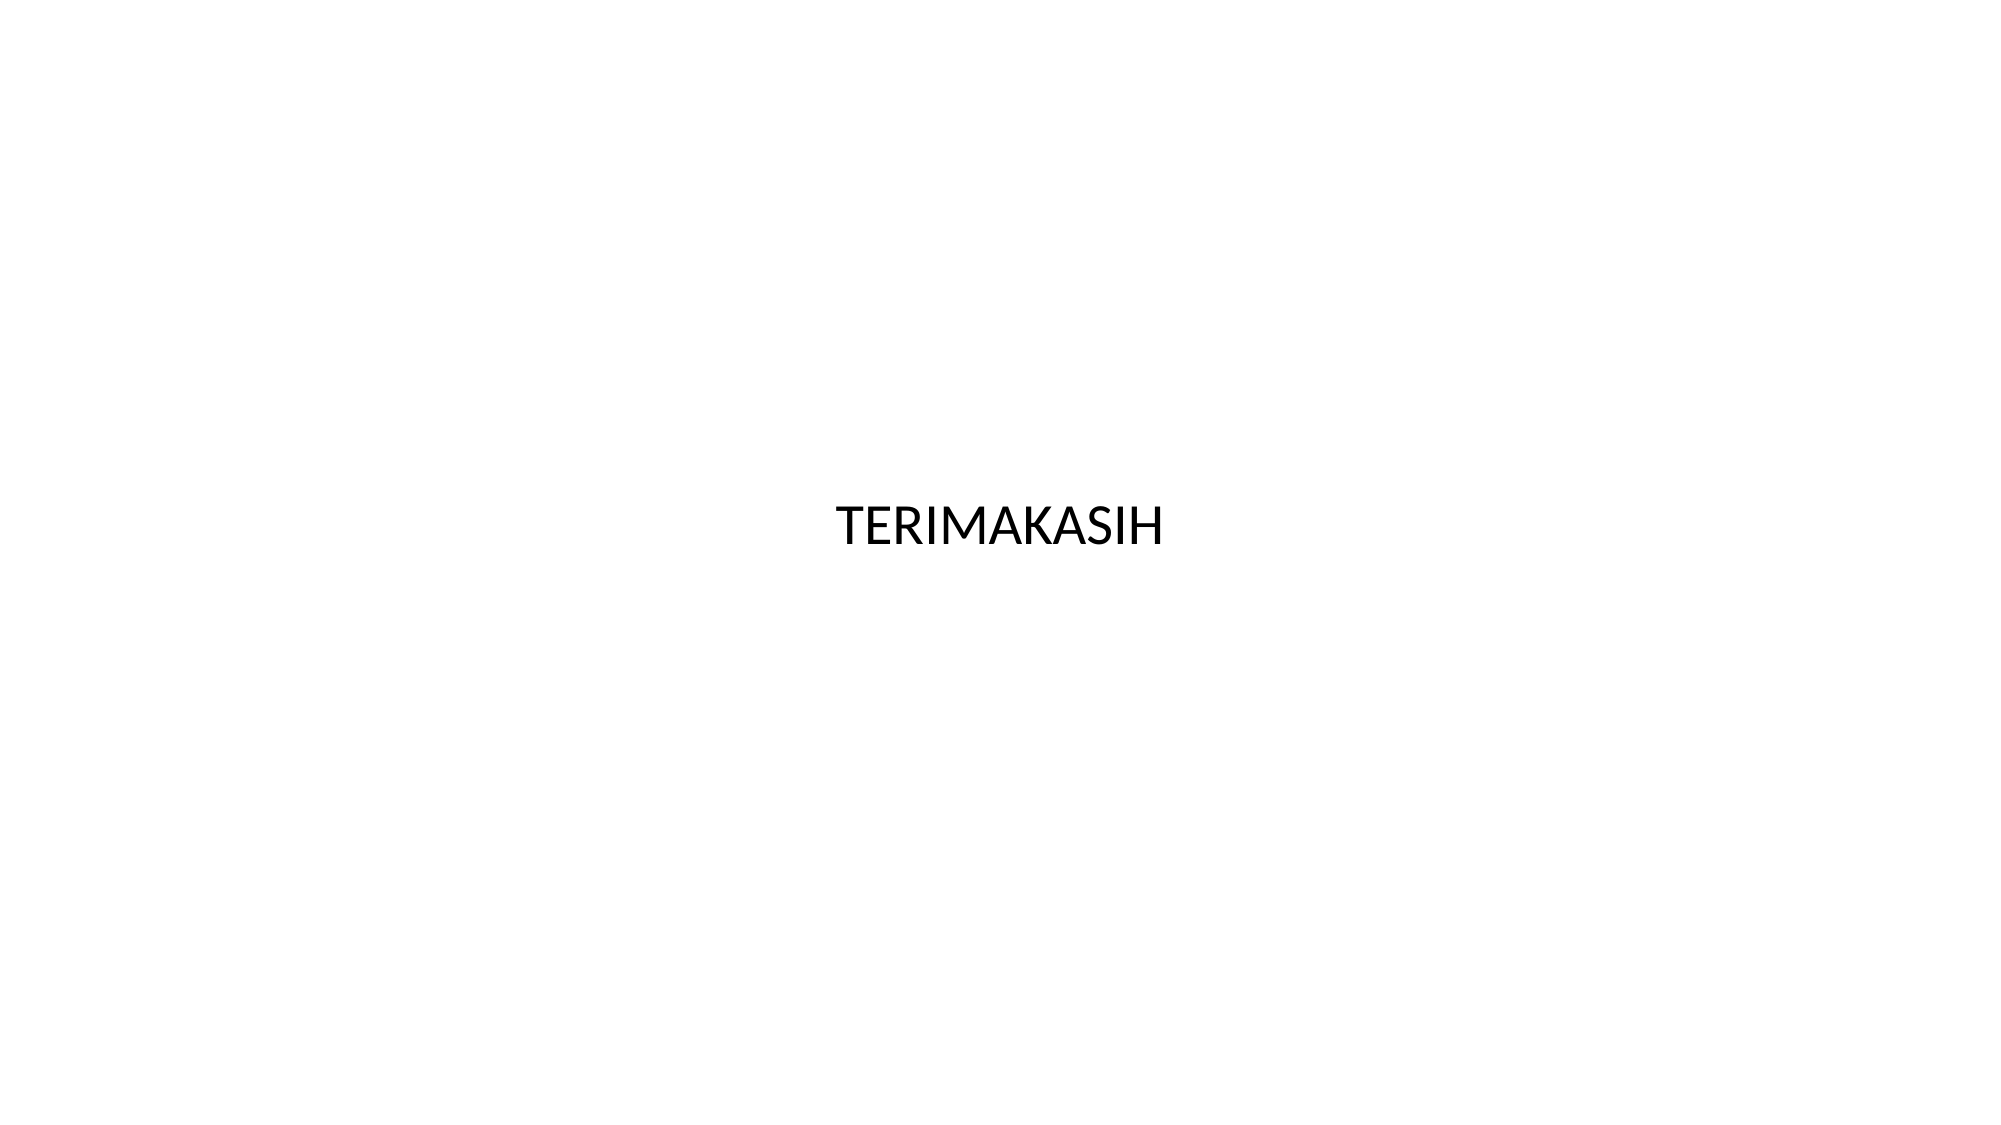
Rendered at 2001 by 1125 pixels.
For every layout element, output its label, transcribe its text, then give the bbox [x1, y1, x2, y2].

text_box TERIMAKASIH [505, 438, 1495, 603]
